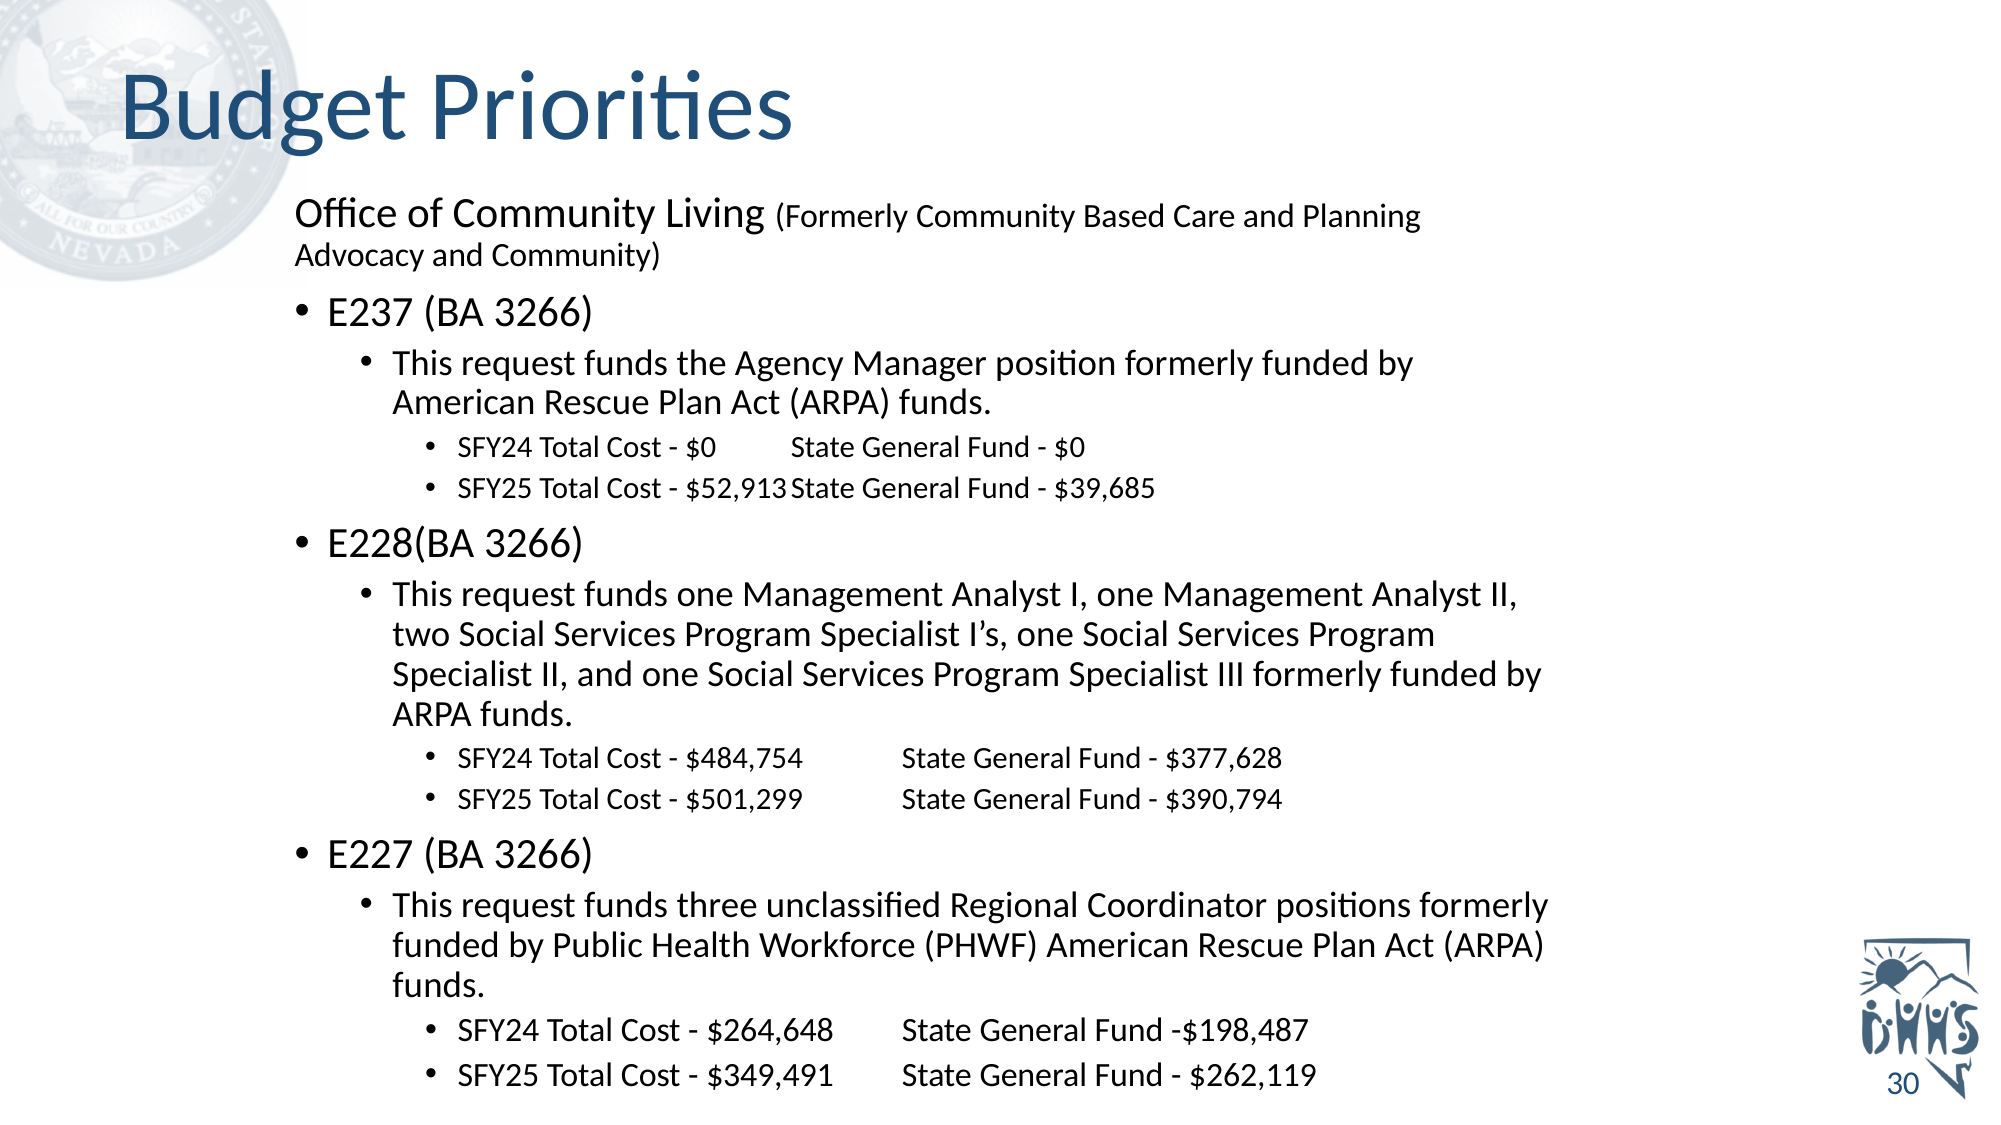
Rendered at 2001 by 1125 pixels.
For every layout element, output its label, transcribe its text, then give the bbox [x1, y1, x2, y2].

list Office of Community Living (Formerly Community Based Care and Planning Advocacy and Community) E237 (BA 3266) This request funds the Agency Manager position formerly funded by American Rescue Plan Act (ARPA) funds. SFY24 Total Cost - $0 State General Fund - $0 SFY25 Total Cost - $52,913 State General Fund - $39,685 E228(BA 3266) This request funds one Management Analyst I, one Management Analyst II, two Social Services Program Specialist I’s, one Social Services Program Specialist II, and one Social Services Program Specialist III formerly funded by ARPA funds. SFY24 Total Cost - $484,754 State General Fund - $377,628 SFY25 Total Cost - $501,299 State General Fund - $390,794 E227 (BA 3266) This request funds three unclassified Regional Coordinator positions formerly funded by Public Health Workforce (PHWF) American Rescue Plan Act (ARPA) funds. SFY24 Total Cost - $264,648 State General Fund -$198,487 SFY25 Total Cost - $349,491 State General Fund - $262,119 [279, 183, 1574, 1103]
title Budget Priorities [0, 38, 1149, 175]
picture [1857, 937, 1983, 1106]
slide_number 30 [1484, 1051, 1935, 1112]
